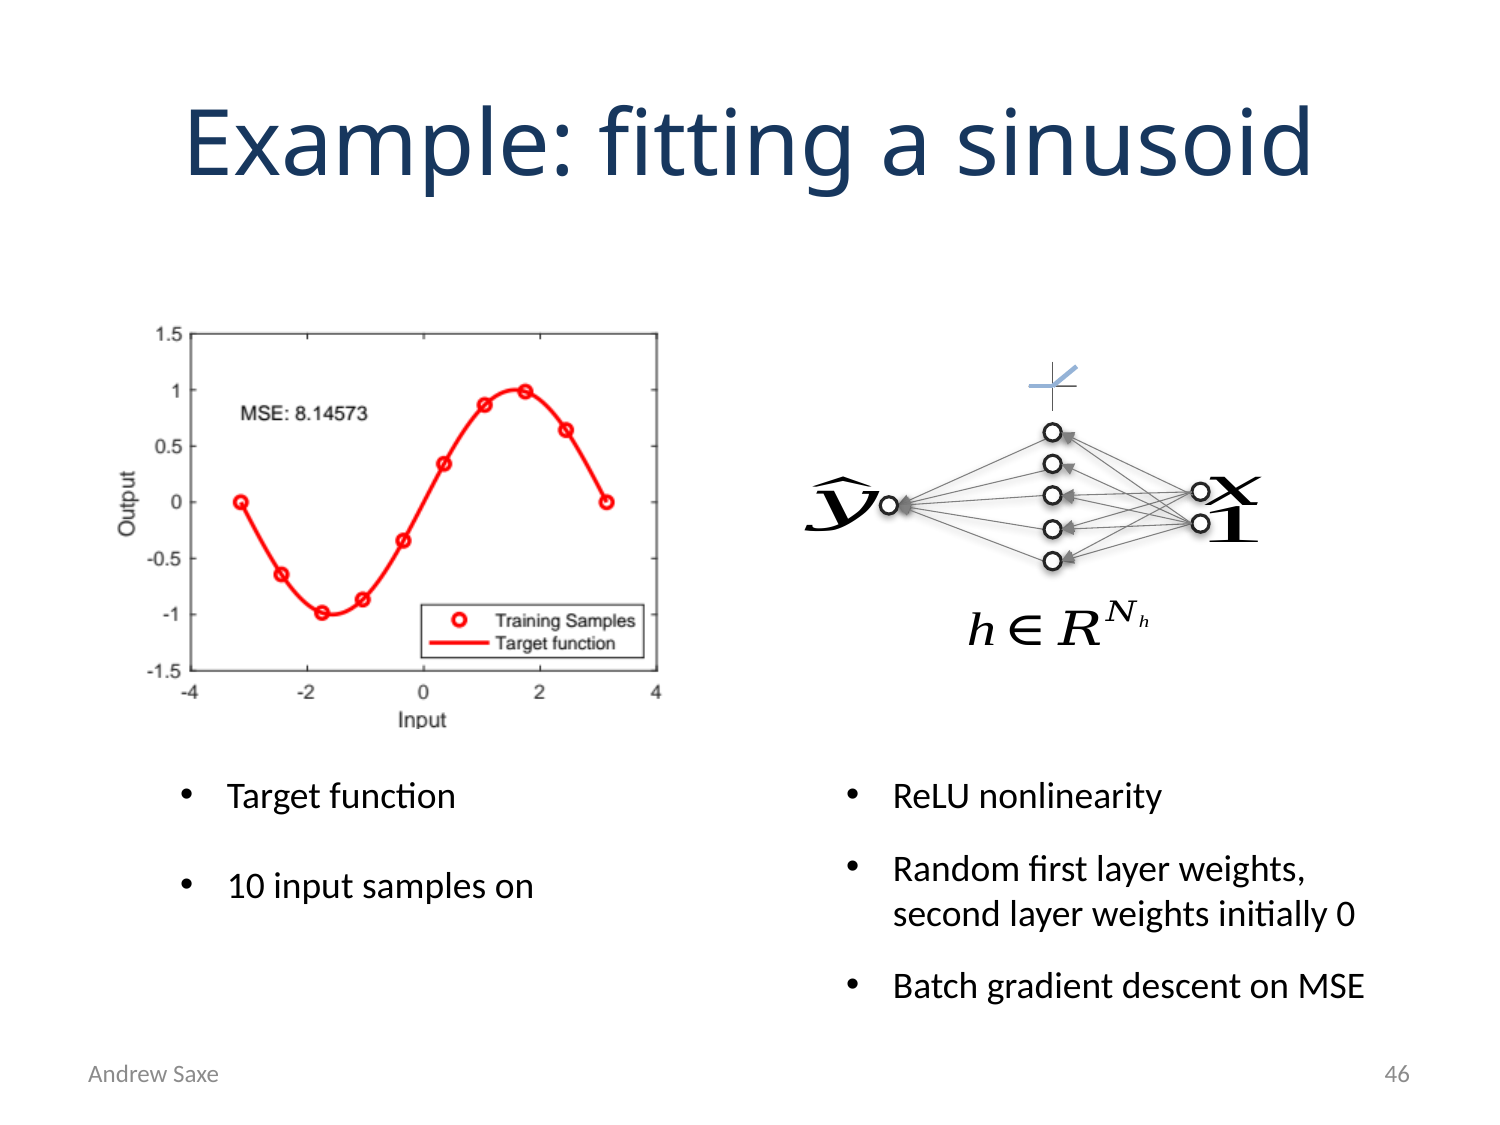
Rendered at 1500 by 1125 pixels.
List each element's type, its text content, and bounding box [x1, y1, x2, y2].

text_box ReLU nonlinearity Random first layer weights, second layer weights initially 0 Batch gradient descent on MSE [831, 763, 1399, 1014]
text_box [801, 361, 1267, 655]
title Example: fitting a sinusoid [75, 45, 1425, 233]
slide_number 46 [1074, 1042, 1425, 1103]
picture [112, 302, 711, 729]
footer Andrew Saxe [0, 1042, 392, 1103]
